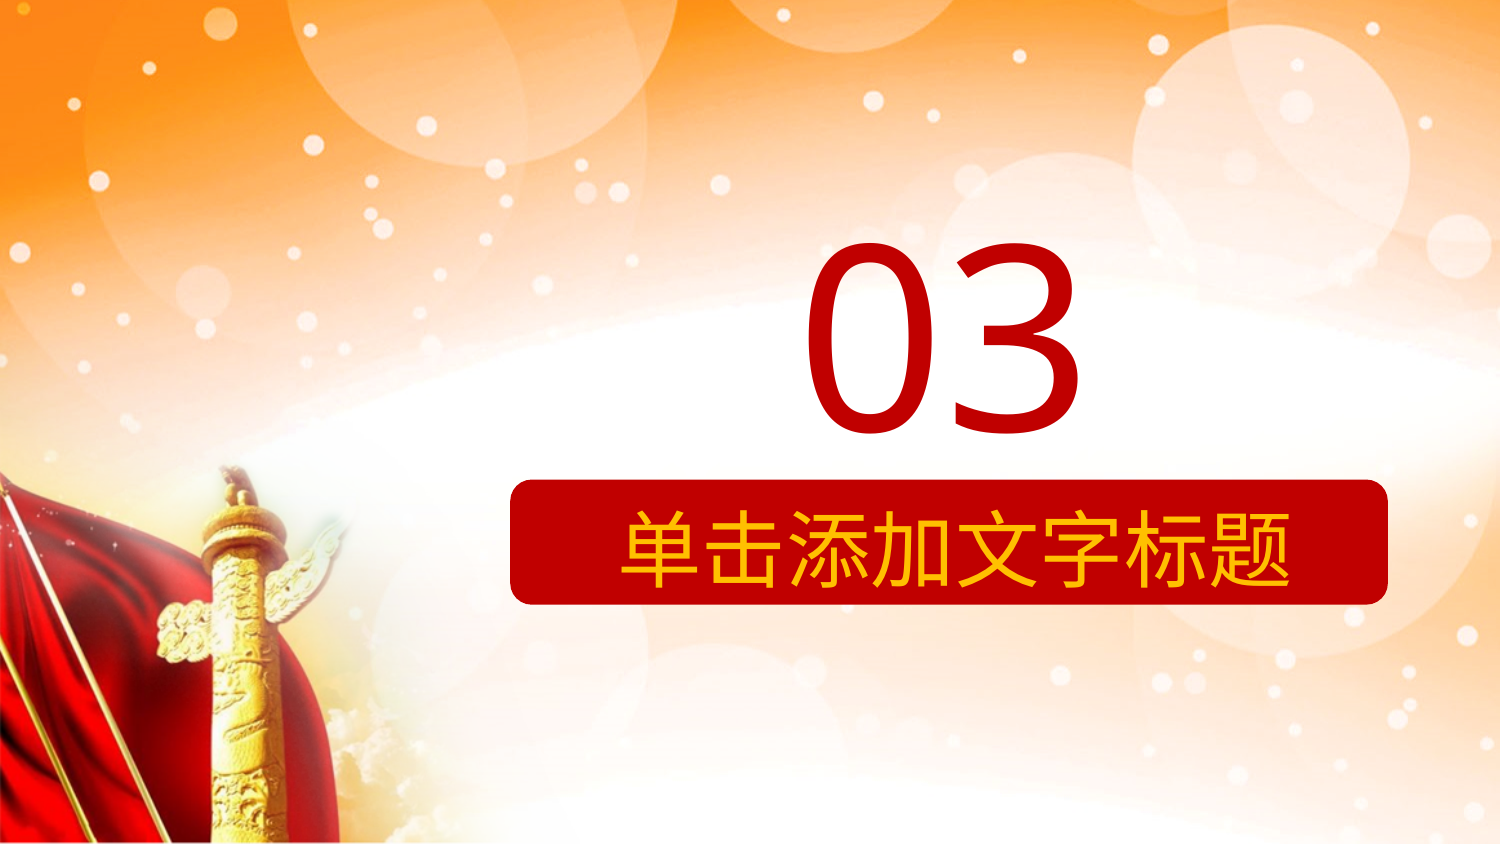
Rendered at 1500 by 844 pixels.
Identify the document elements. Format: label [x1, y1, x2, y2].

picture [0, 0, 1500, 844]
text_box [511, 480, 1387, 608]
